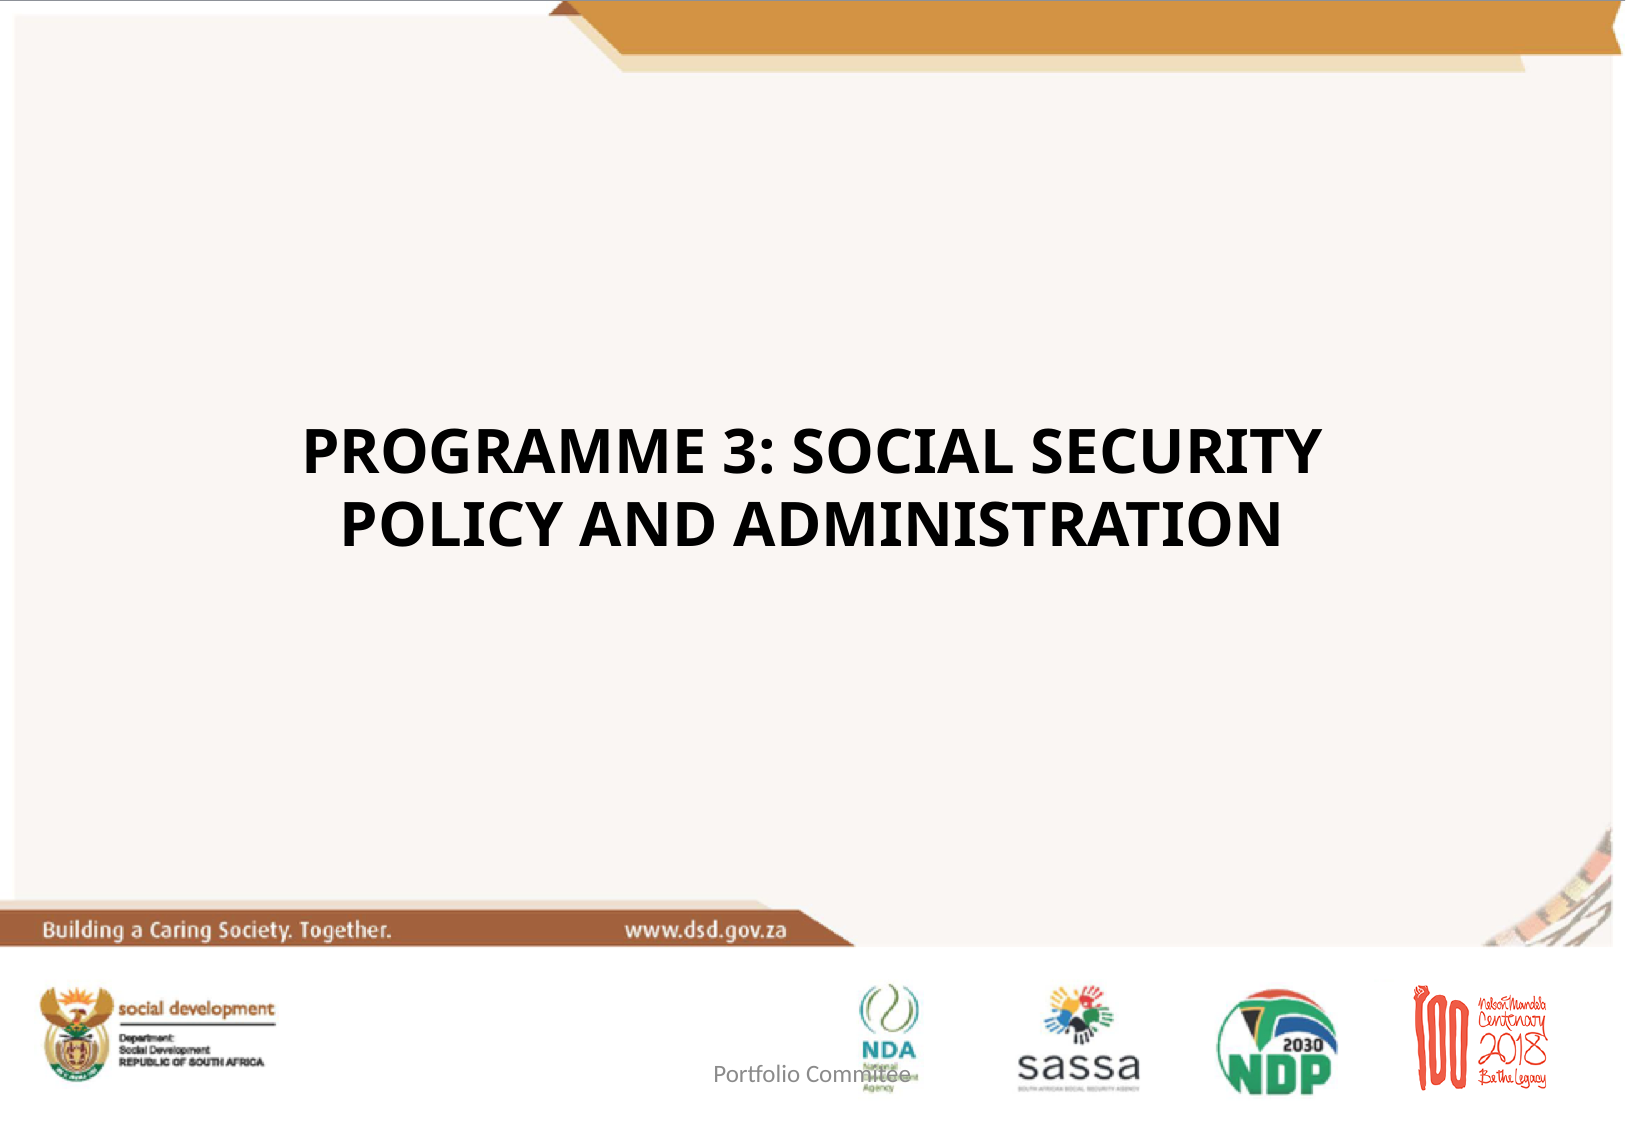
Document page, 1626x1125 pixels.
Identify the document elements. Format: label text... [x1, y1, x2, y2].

footer Portfolio Commitee [555, 1042, 1070, 1103]
picture [0, 0, 1626, 1125]
title PROGRAMME 3: SOCIAL SECURITY POLICY AND ADMINISTRATION [174, 322, 1450, 649]
